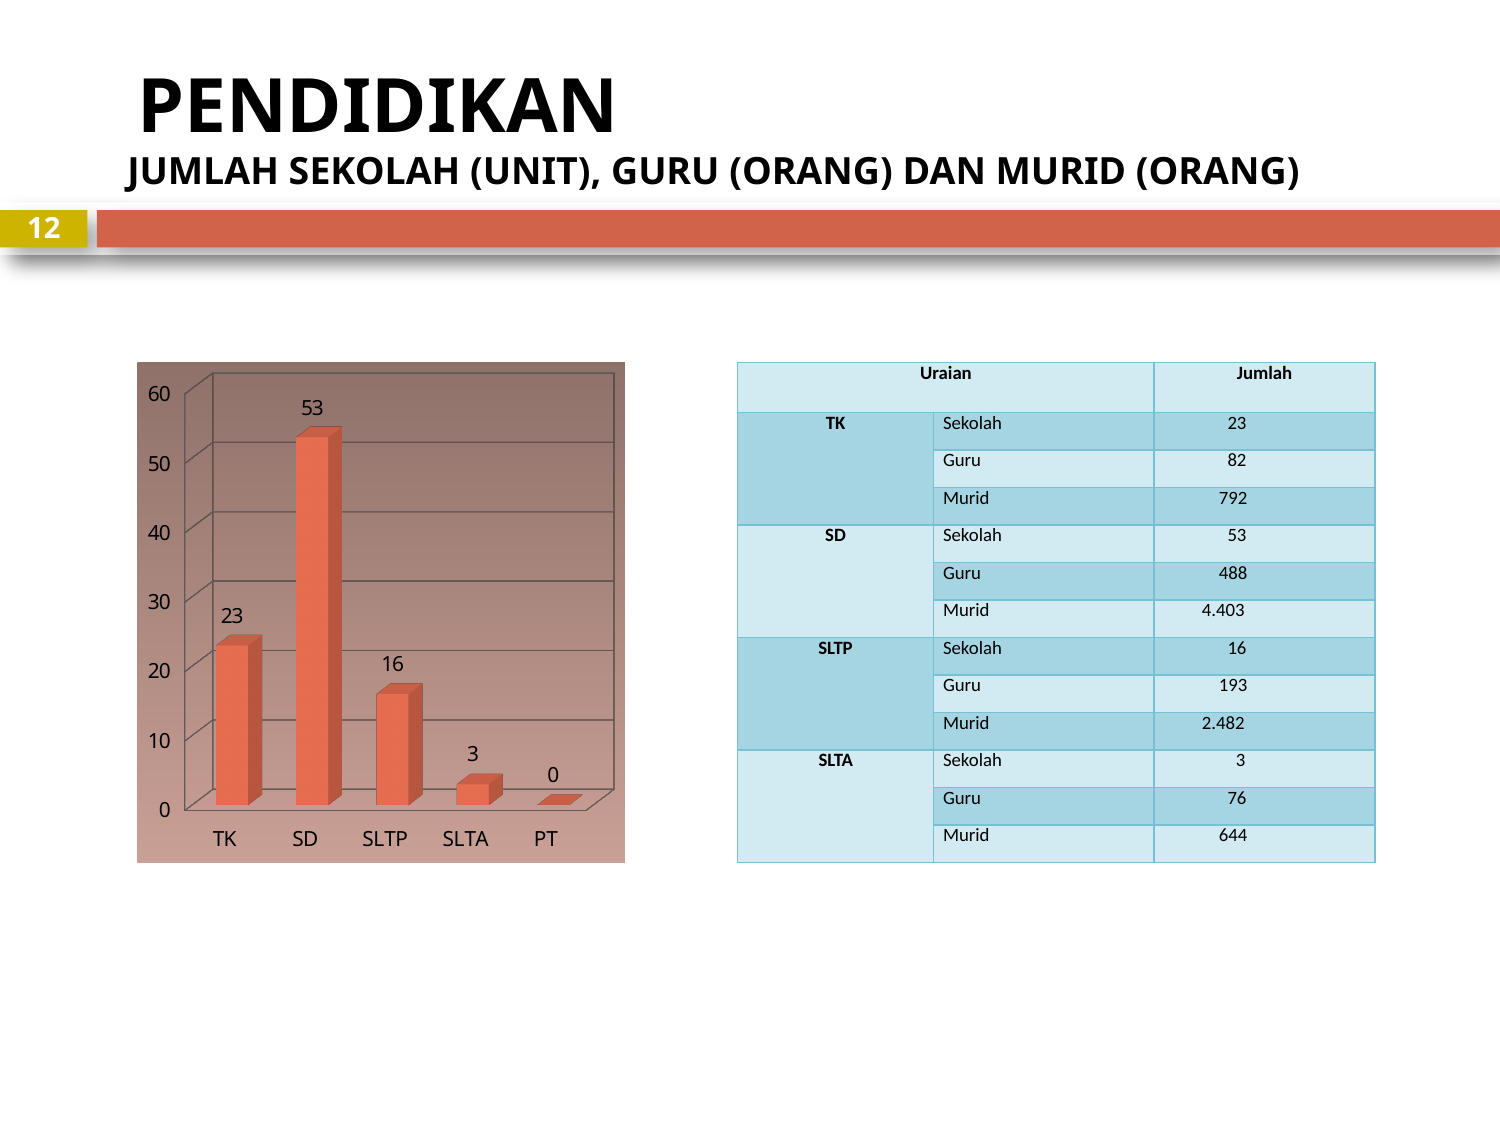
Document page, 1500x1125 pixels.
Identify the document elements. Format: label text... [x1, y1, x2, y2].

table_cell 82 [1155, 451, 1374, 487]
table_cell Murid [934, 488, 1153, 524]
table_cell Murid [934, 713, 1153, 749]
table_cell Sekolah [934, 751, 1153, 787]
table_cell 53 [1155, 526, 1374, 562]
table_cell Guru [934, 451, 1153, 487]
table_cell Sekolah [934, 638, 1153, 674]
chart [137, 362, 626, 863]
table_header Jumlah [1155, 363, 1374, 412]
table_cell 3 [1155, 751, 1374, 787]
table_cell Sekolah [934, 413, 1153, 449]
table_cell Guru [934, 563, 1153, 599]
table_cell 23 [1155, 413, 1374, 449]
table_cell 644 [1155, 826, 1374, 862]
table_cell 76 [1155, 788, 1374, 824]
table_cell 16 [1155, 638, 1374, 674]
table_cell TK [738, 413, 933, 524]
table_cell SLTA [738, 751, 933, 862]
table_header Uraian [738, 363, 1153, 412]
table_cell Guru [934, 676, 1153, 712]
table_cell 488 [1155, 563, 1374, 599]
slide_number 12 [0, 208, 88, 249]
text_box PENDIDIKAN JUMLAH SEKOLAH (UNIT), GURU (ORANG) DAN MURID (ORANG) [112, 49, 1350, 200]
table_cell Murid [934, 601, 1153, 637]
table_cell Murid [934, 826, 1153, 862]
table_cell SD [738, 526, 933, 637]
table_cell Sekolah [934, 526, 1153, 562]
table_cell SLTP [738, 638, 933, 749]
table_cell 2.482 [1155, 713, 1374, 749]
table_cell Guru [934, 788, 1153, 824]
table_cell 792 [1155, 488, 1374, 524]
table_cell 4.403 [1155, 601, 1374, 637]
table_cell 193 [1155, 676, 1374, 712]
